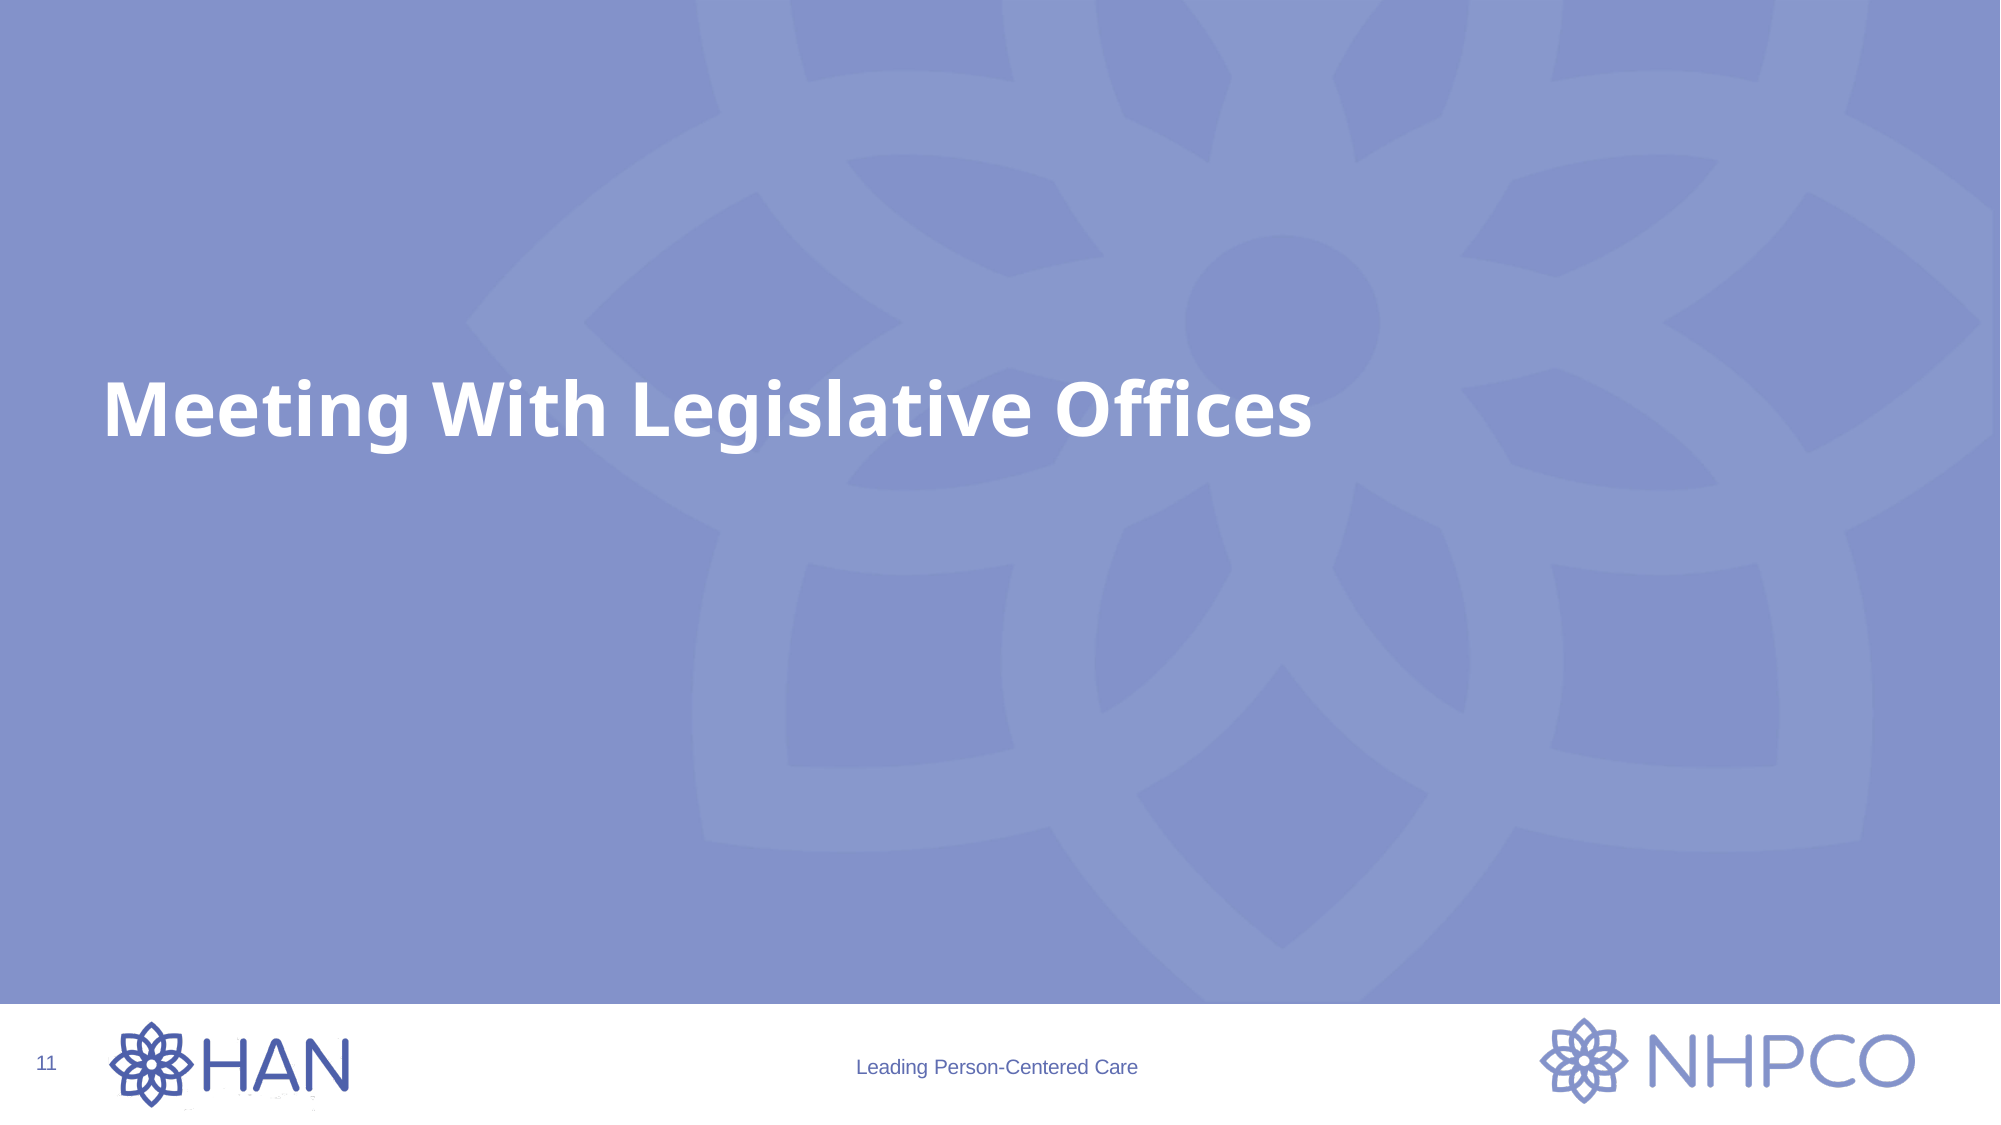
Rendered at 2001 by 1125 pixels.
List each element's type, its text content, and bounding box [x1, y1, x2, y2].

picture [0, 0, 2000, 1004]
text_box Leading Person-Centered Care [853, 1053, 1146, 1079]
picture [106, 1019, 369, 1111]
slide_number 11 [24, 1049, 68, 1125]
picture [1539, 1017, 1915, 1104]
title Meeting With Legislative Offices [99, 327, 1433, 532]
